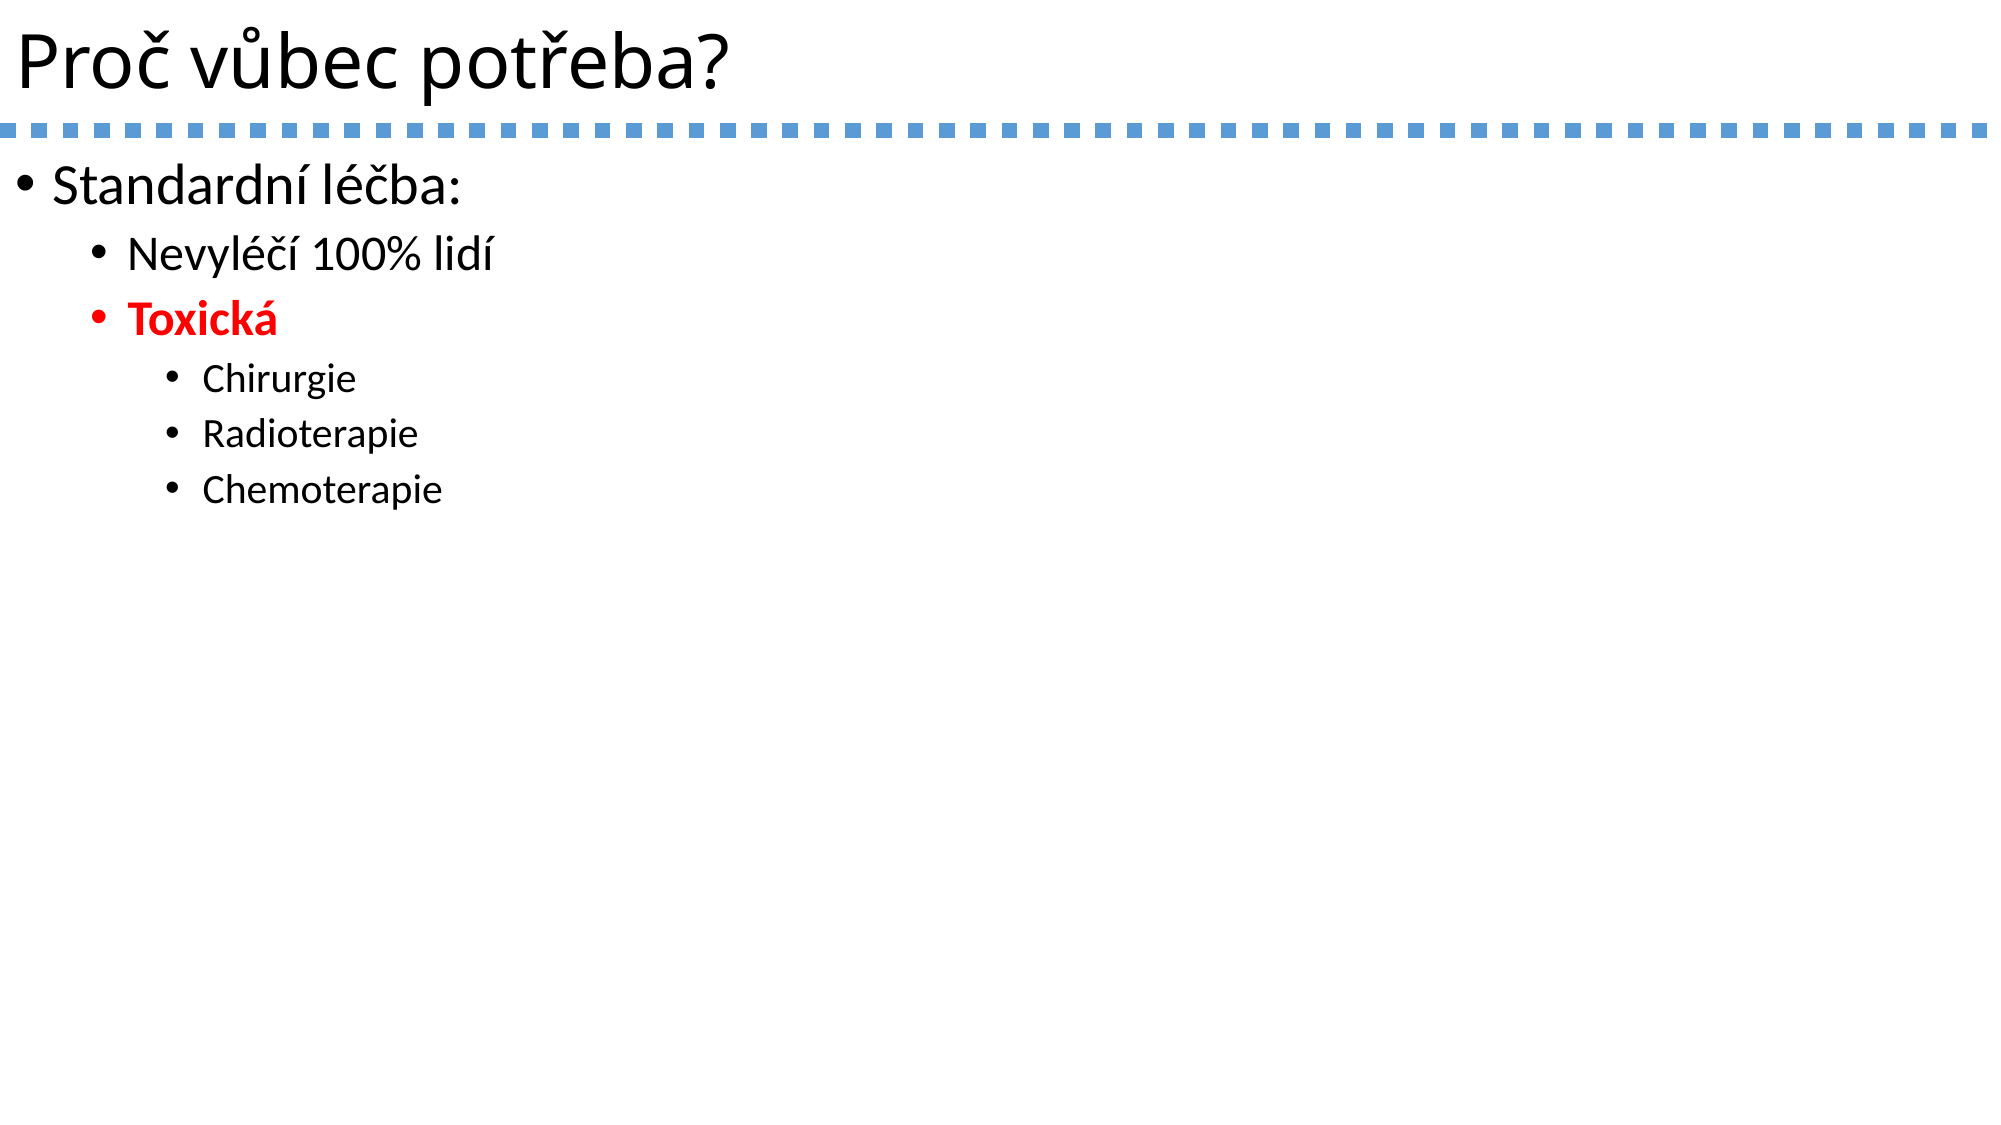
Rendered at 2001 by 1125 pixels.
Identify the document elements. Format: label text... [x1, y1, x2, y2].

list Standardní léčba: Nevyléčí 100% lidí Toxická Chirurgie Radioterapie Chemoterapie [0, 146, 2000, 1125]
title Proč vůbec potřeba? [0, 0, 2000, 129]
